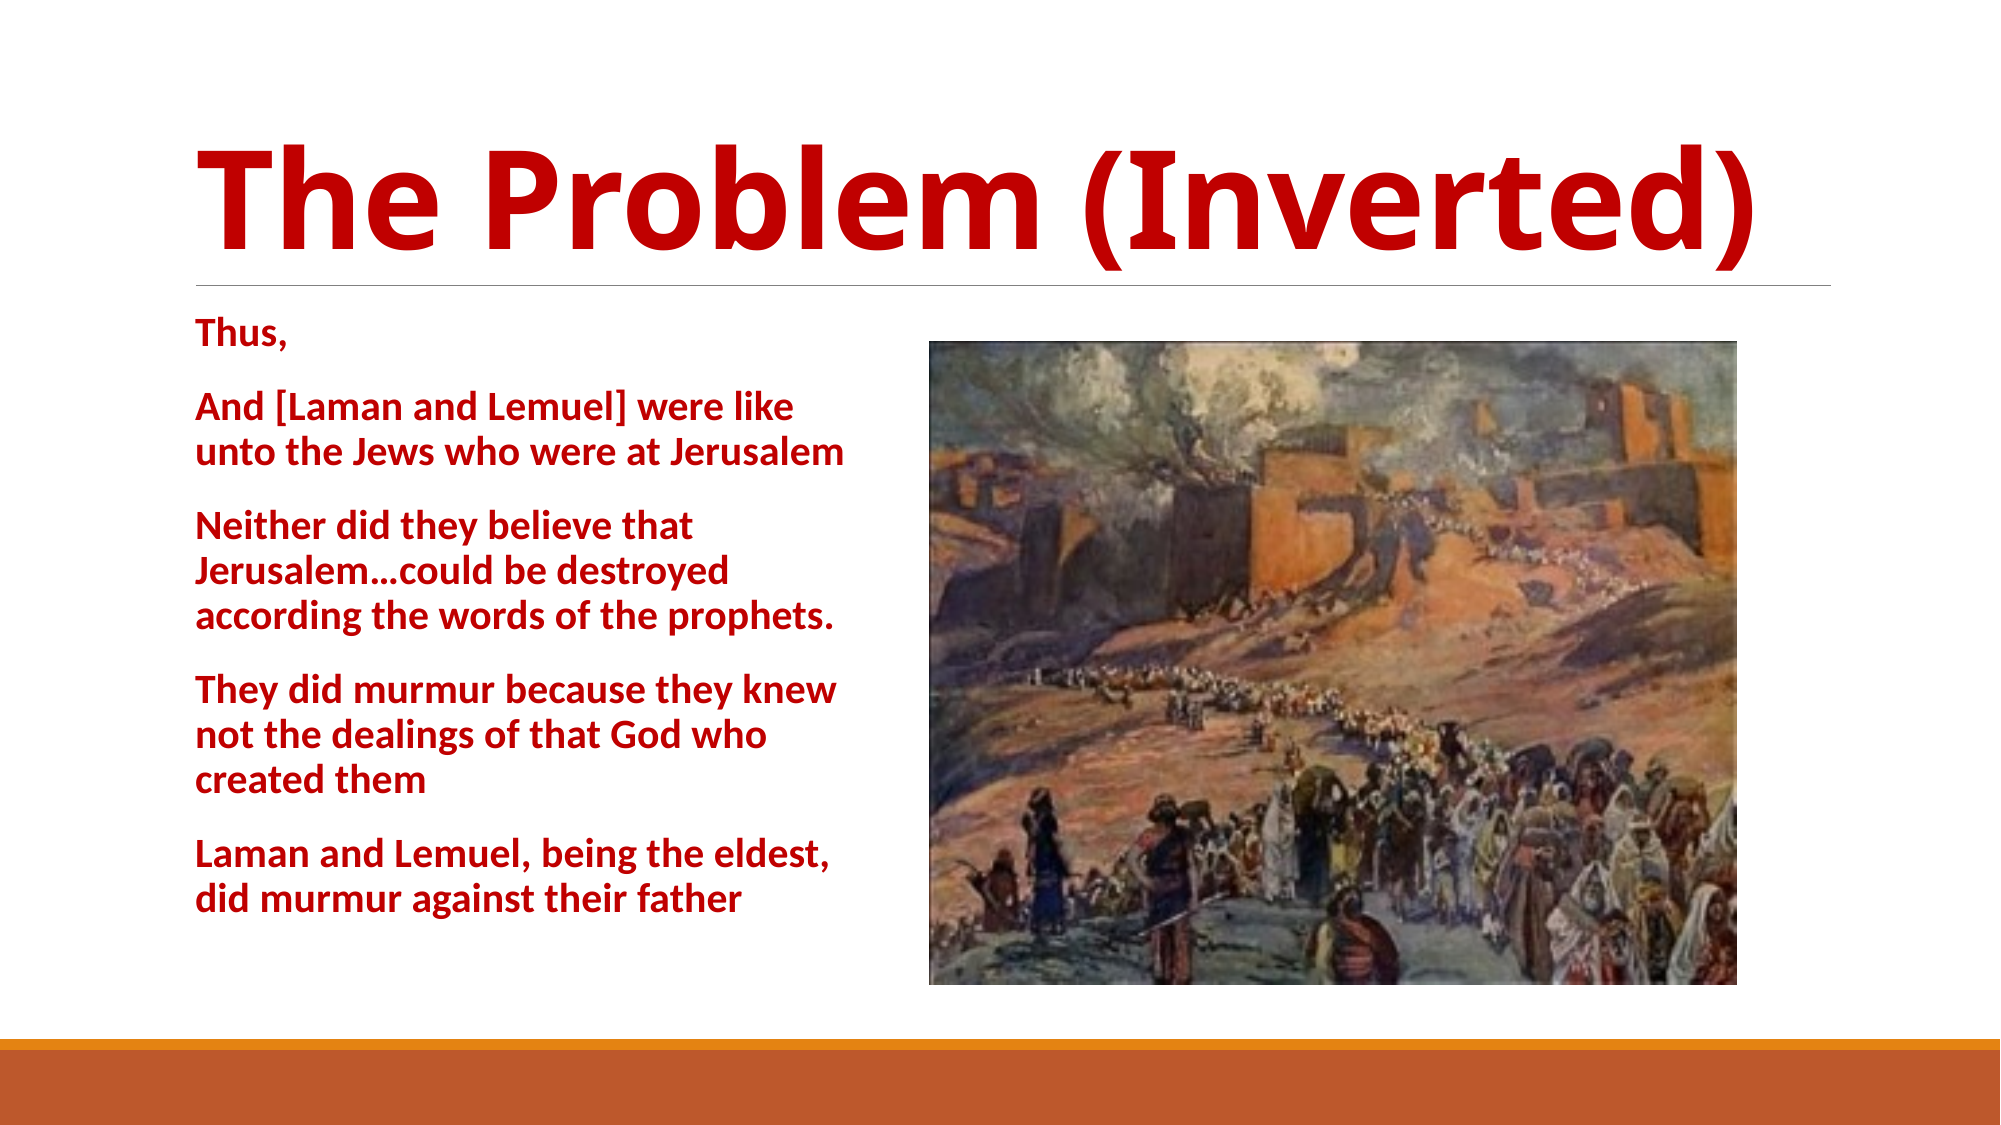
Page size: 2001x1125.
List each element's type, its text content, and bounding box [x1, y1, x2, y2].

picture [928, 341, 1737, 985]
list Thus, And [Laman and Lemuel] were like unto the Jews who were at Jerusalem Neither did they believe that Jerusalem…could be destroyed according the words of the prophets. They did murmur because they knew not the dealings of that God who created them Laman and Lemuel, being the eldest, did murmur against their father [180, 302, 853, 1038]
title The Problem (Inverted) [180, 47, 1830, 285]
